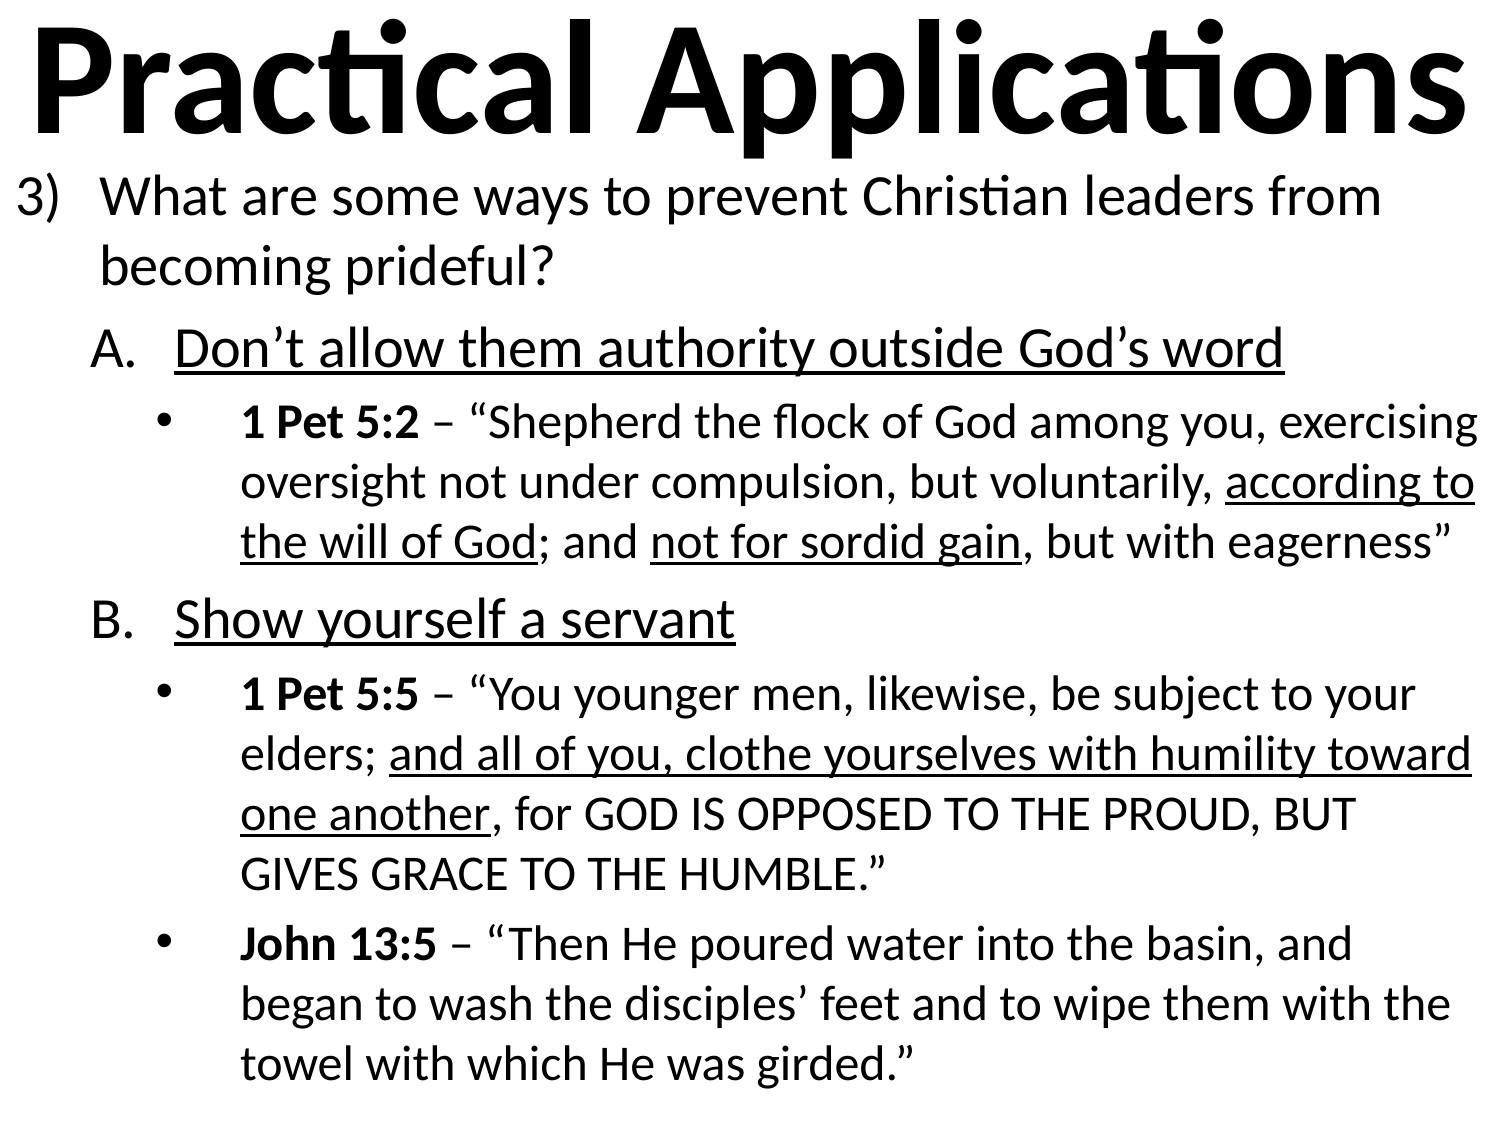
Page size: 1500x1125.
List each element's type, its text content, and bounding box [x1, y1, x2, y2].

list What are some ways to prevent Christian leaders from becoming prideful? Don’t allow them authority outside God’s word 1 Pet 5:2 – “Shepherd the flock of God among you, exercising oversight not under compulsion, but voluntarily, according to the will of God; and not for sordid gain, but with eagerness” Show yourself a servant 1 Pet 5:5 – “You younger men, likewise, be subject to your elders; and all of you, clothe yourselves with humility toward one another, for God is opposed to the proud, but gives grace to the humble.” John 13:5 – “Then He poured water into the basin, and began to wash the disciples’ feet and to wipe them with the towel with which He was girded.” [0, 149, 1500, 1125]
title Practical Applications [0, 0, 1500, 138]
